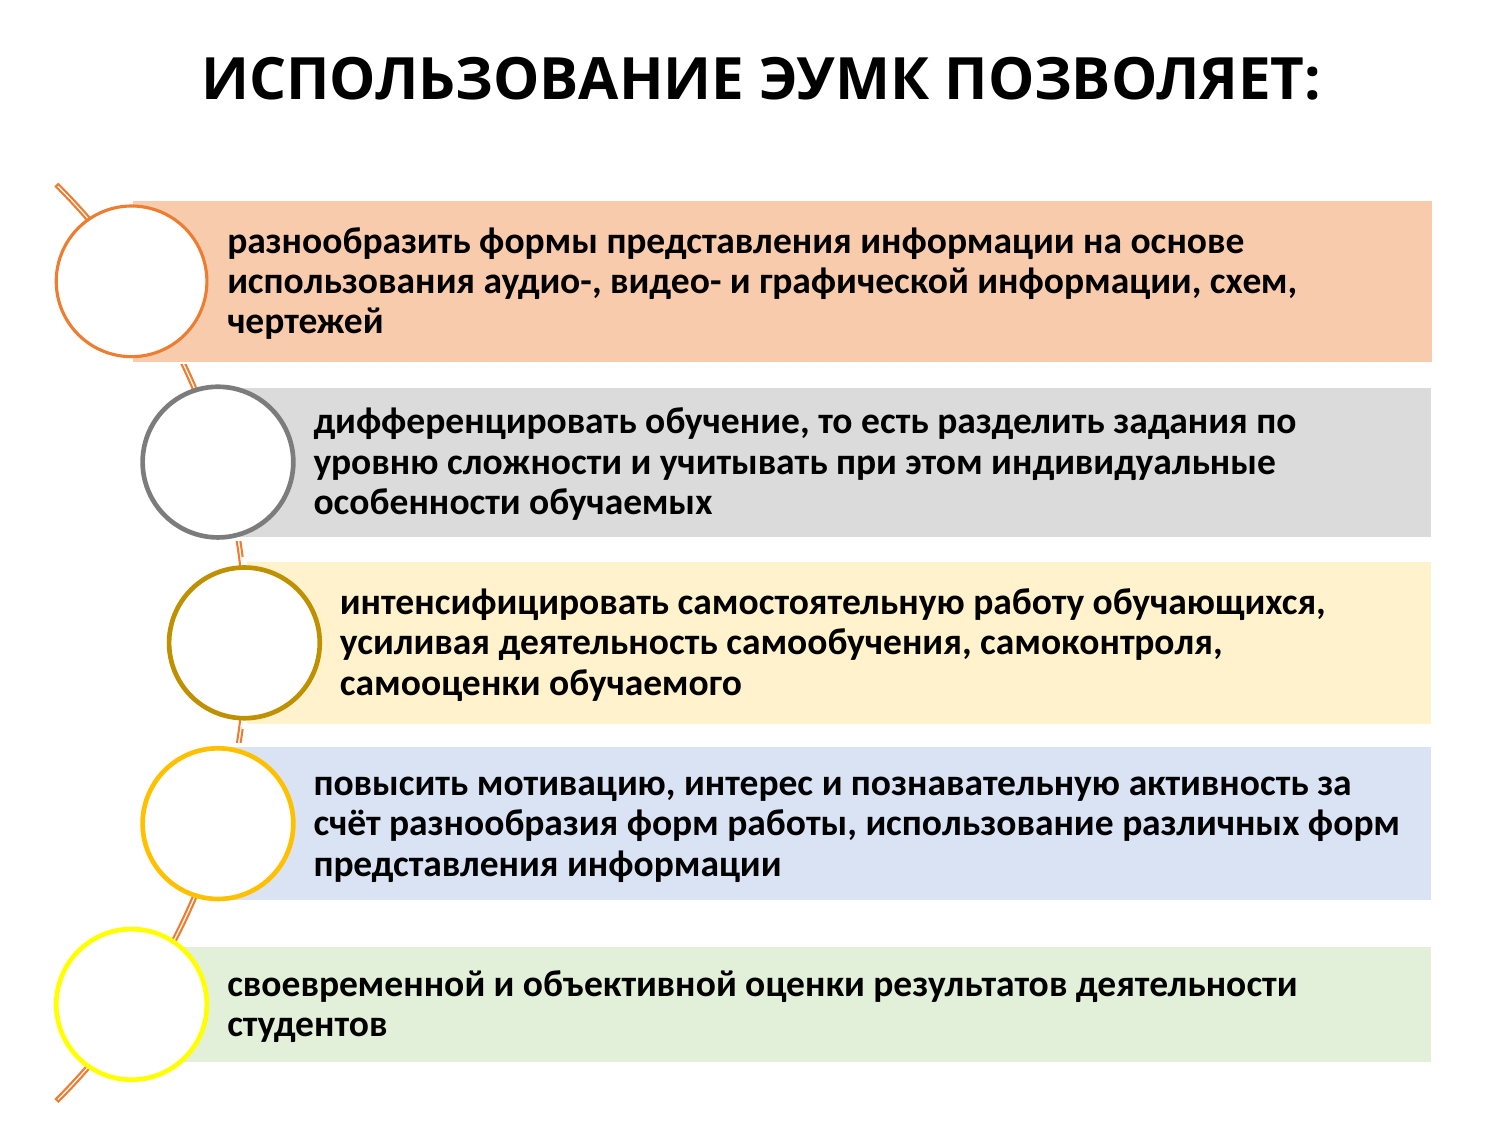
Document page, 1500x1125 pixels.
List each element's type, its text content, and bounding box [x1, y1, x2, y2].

title ИСПОЛЬЗОВАНИЕ ЭУМК ПОЗВОЛЯЕТ: [35, 0, 1489, 163]
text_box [40, 160, 1447, 1125]
